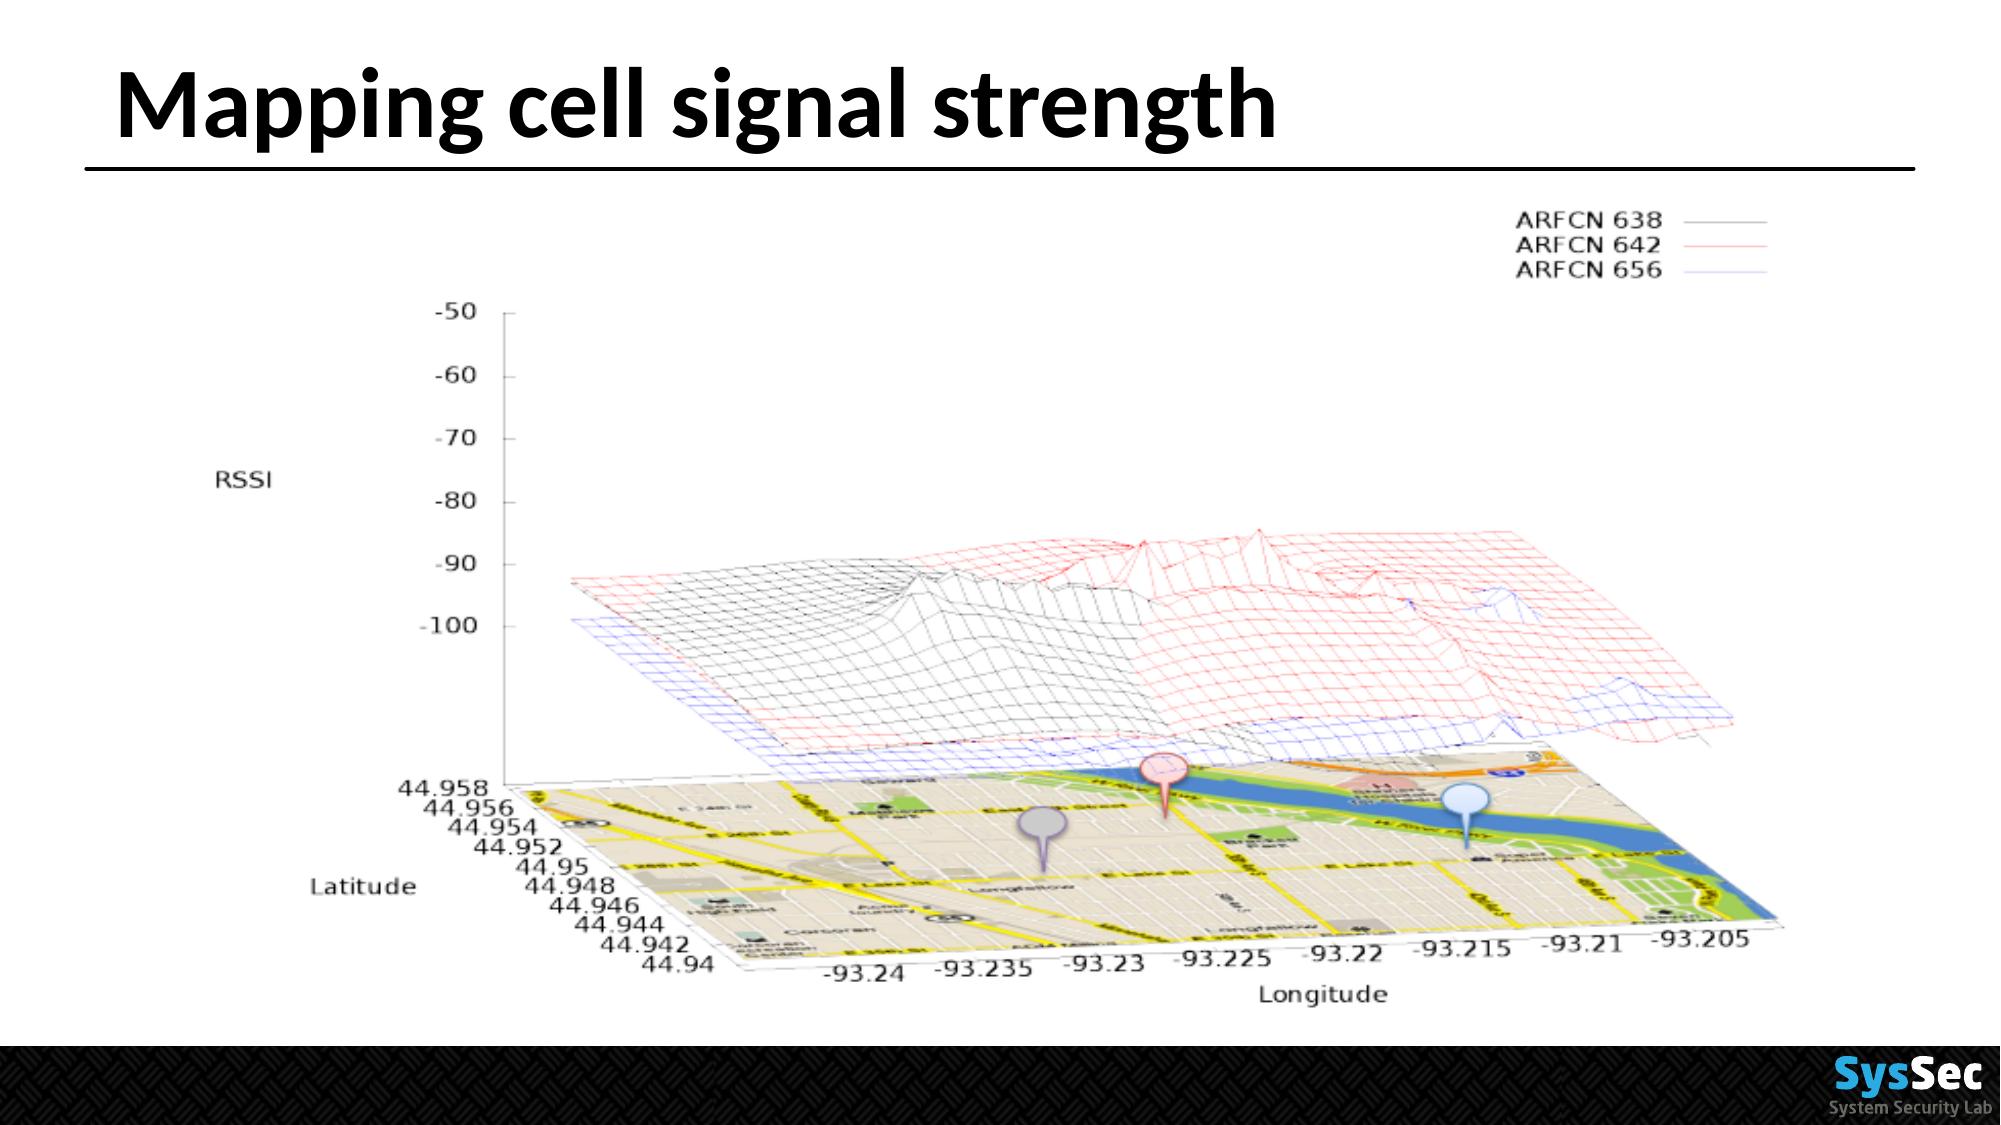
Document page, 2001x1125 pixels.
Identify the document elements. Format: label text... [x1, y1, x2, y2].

title Mapping cell signal strength [99, 26, 1900, 169]
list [99, 184, 1901, 1036]
